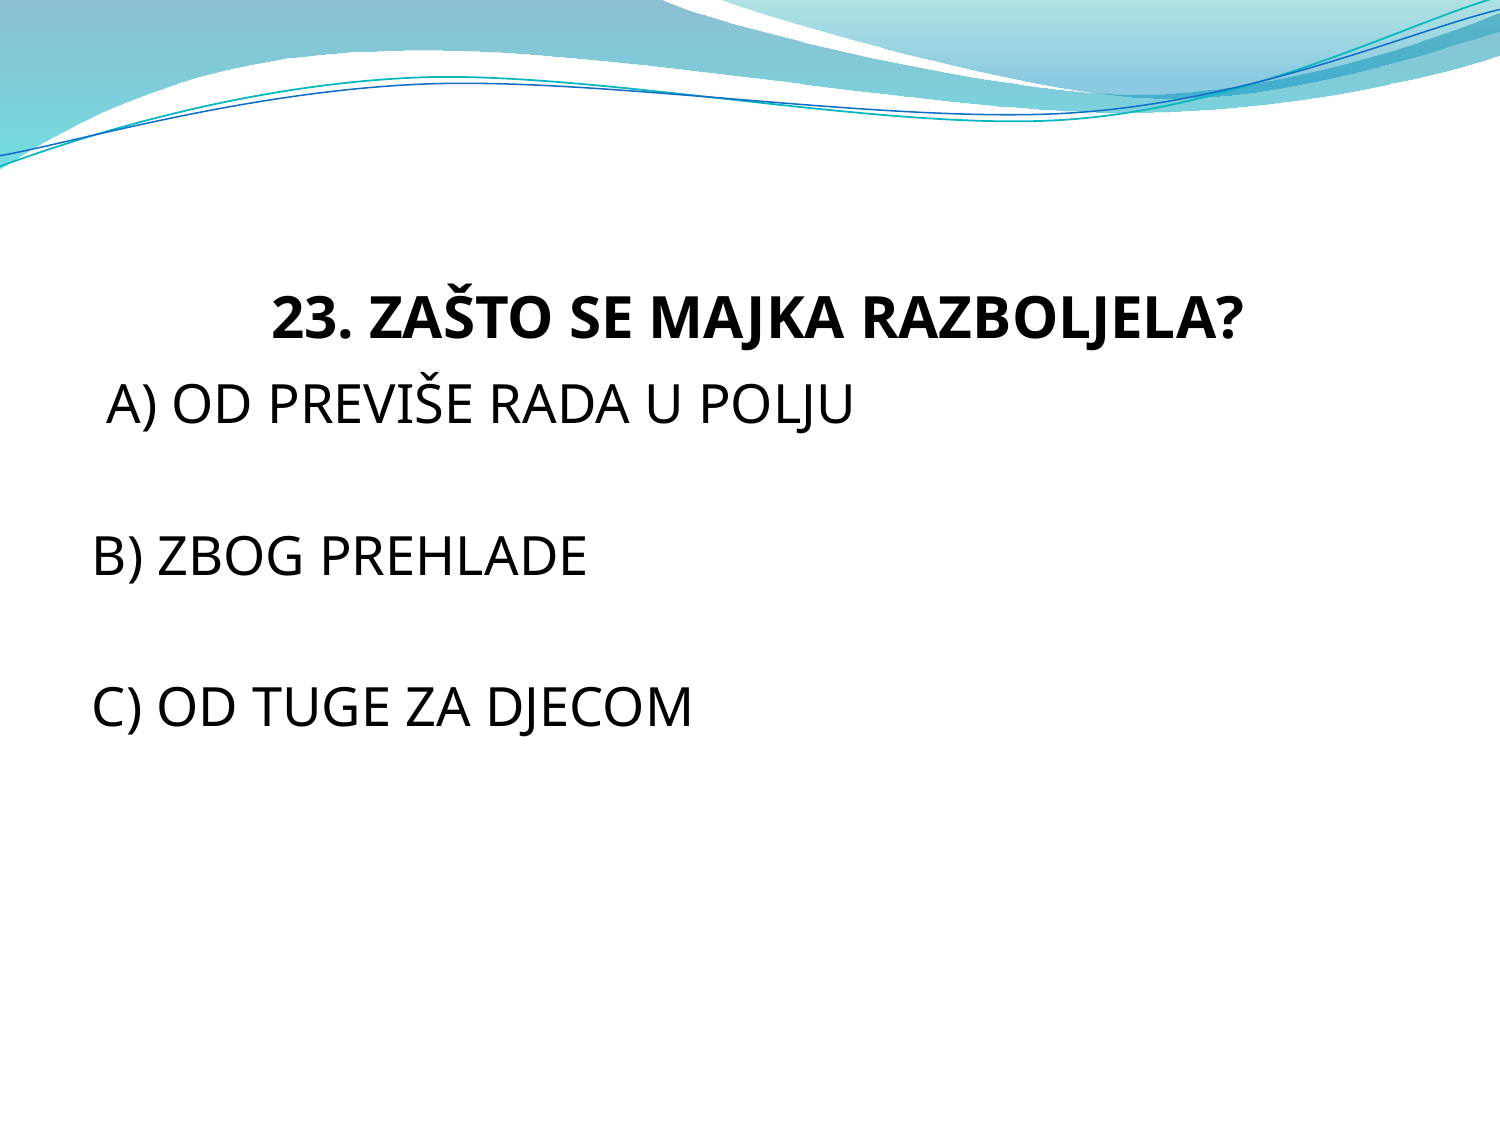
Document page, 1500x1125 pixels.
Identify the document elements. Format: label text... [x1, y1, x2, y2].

title 23. ZAŠTO SE MAJKA RAZBOLJELA? [74, 115, 1426, 351]
list A) OD PREVIŠE RADA U POLJU B) ZBOG PREHLADE C) OD TUGE ZA DJECOM [76, 361, 1428, 1125]
